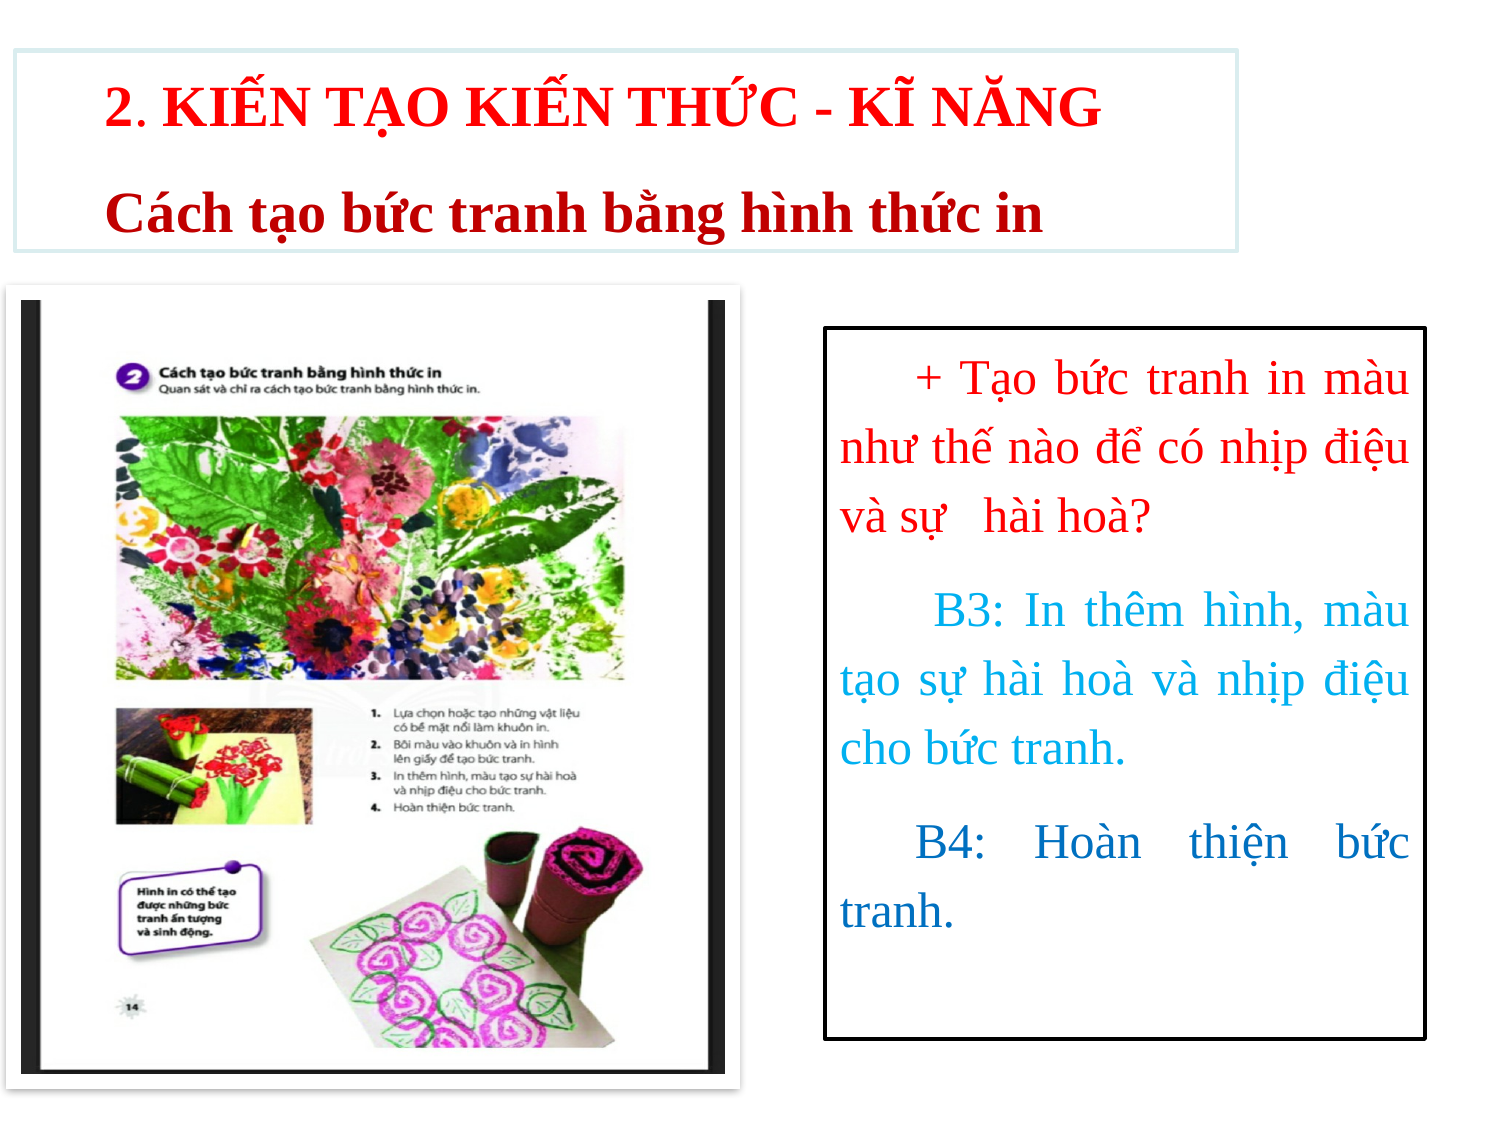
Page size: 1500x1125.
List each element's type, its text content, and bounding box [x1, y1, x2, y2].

picture [20, 299, 726, 1075]
text_box + Tạo bức tranh in màu như thế nào để có nhịp điệu và sự hài hoà? B3: In thêm hình, màu tạo sự hài hoà và nhịp điệu cho bức tranh. B4: Hoàn thiện bức tranh. [823, 326, 1427, 1041]
text_box 2. KIẾN TẠO KIẾN THỨC - KĨ NĂNG Cách tạo bức tranh bằng hình thức in [13, 48, 1239, 253]
